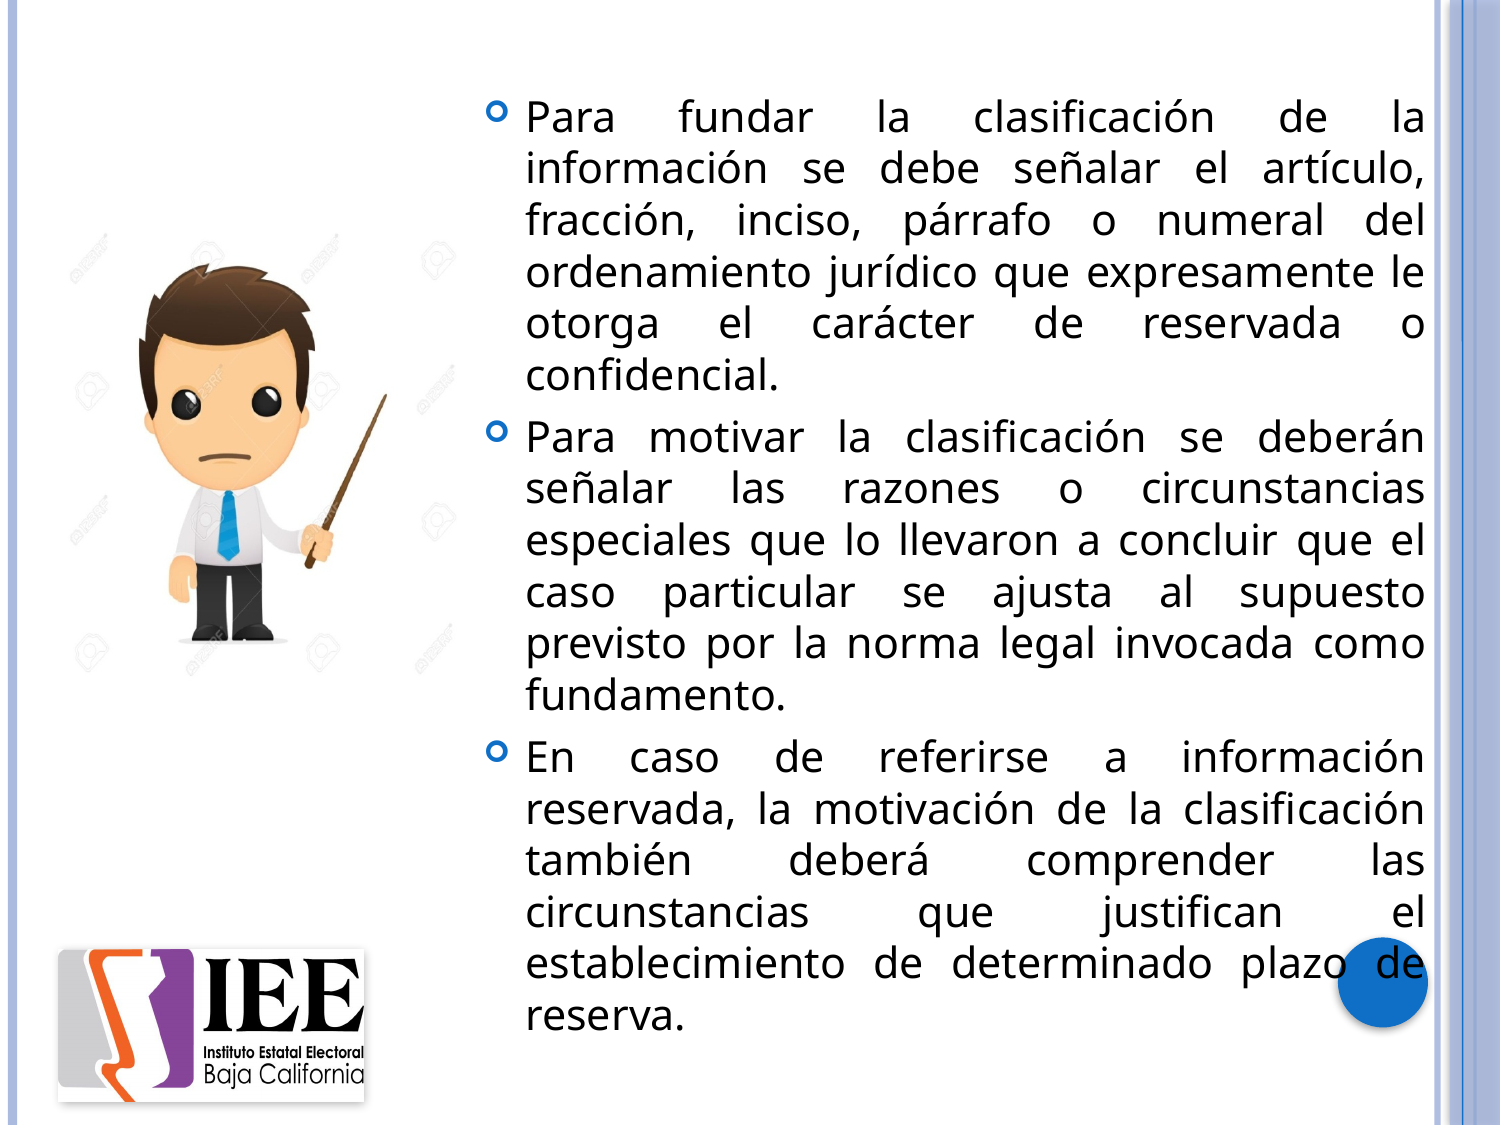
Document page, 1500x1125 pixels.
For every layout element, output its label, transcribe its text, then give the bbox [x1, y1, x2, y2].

list Para fundar la clasificación de la información se debe señalar el artículo, fracción, inciso, párrafo o numeral del ordenamiento jurídico que expresamente le otorga el carácter de reservada o confidencial. Para motivar la clasificación se deberán señalar las razones o circunstancias especiales que lo llevaron a concluir que el caso particular se ajusta al supuesto previsto por la norma legal invocada como fundamento. En caso de referirse a información reservada, la motivación de la clasificación también deberá comprender las circunstancias que justifican el establecimiento de determinado plazo de reserva. [468, 82, 1442, 1055]
picture [57, 222, 468, 686]
picture [58, 948, 364, 1102]
